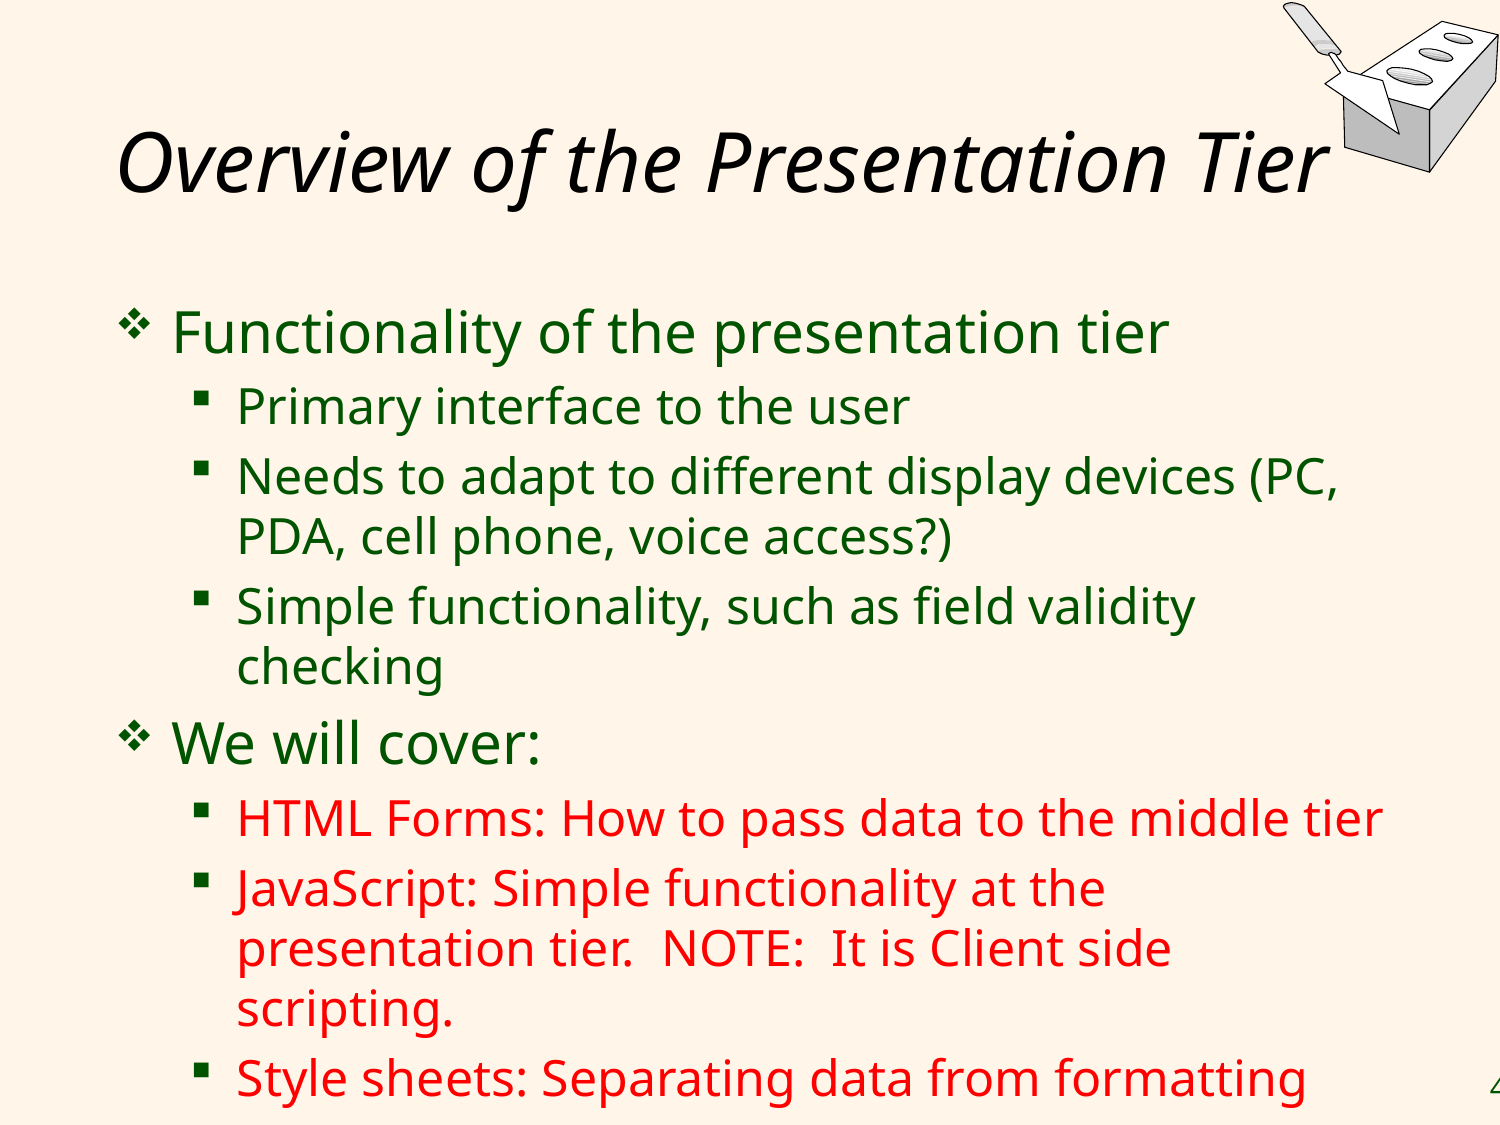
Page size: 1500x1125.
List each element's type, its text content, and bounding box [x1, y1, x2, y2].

title Overview of the Presentation Tier [99, 68, 1413, 251]
list Functionality of the presentation tier Primary interface to the user Needs to adapt to different display devices (PC, PDA, cell phone, voice access?) Simple functionality, such as field validity checking We will cover: HTML Forms: How to pass data to the middle tier JavaScript: Simple functionality at the presentation tier. NOTE: It is Client side scripting. Style sheets: Separating data from formatting [99, 287, 1413, 1038]
